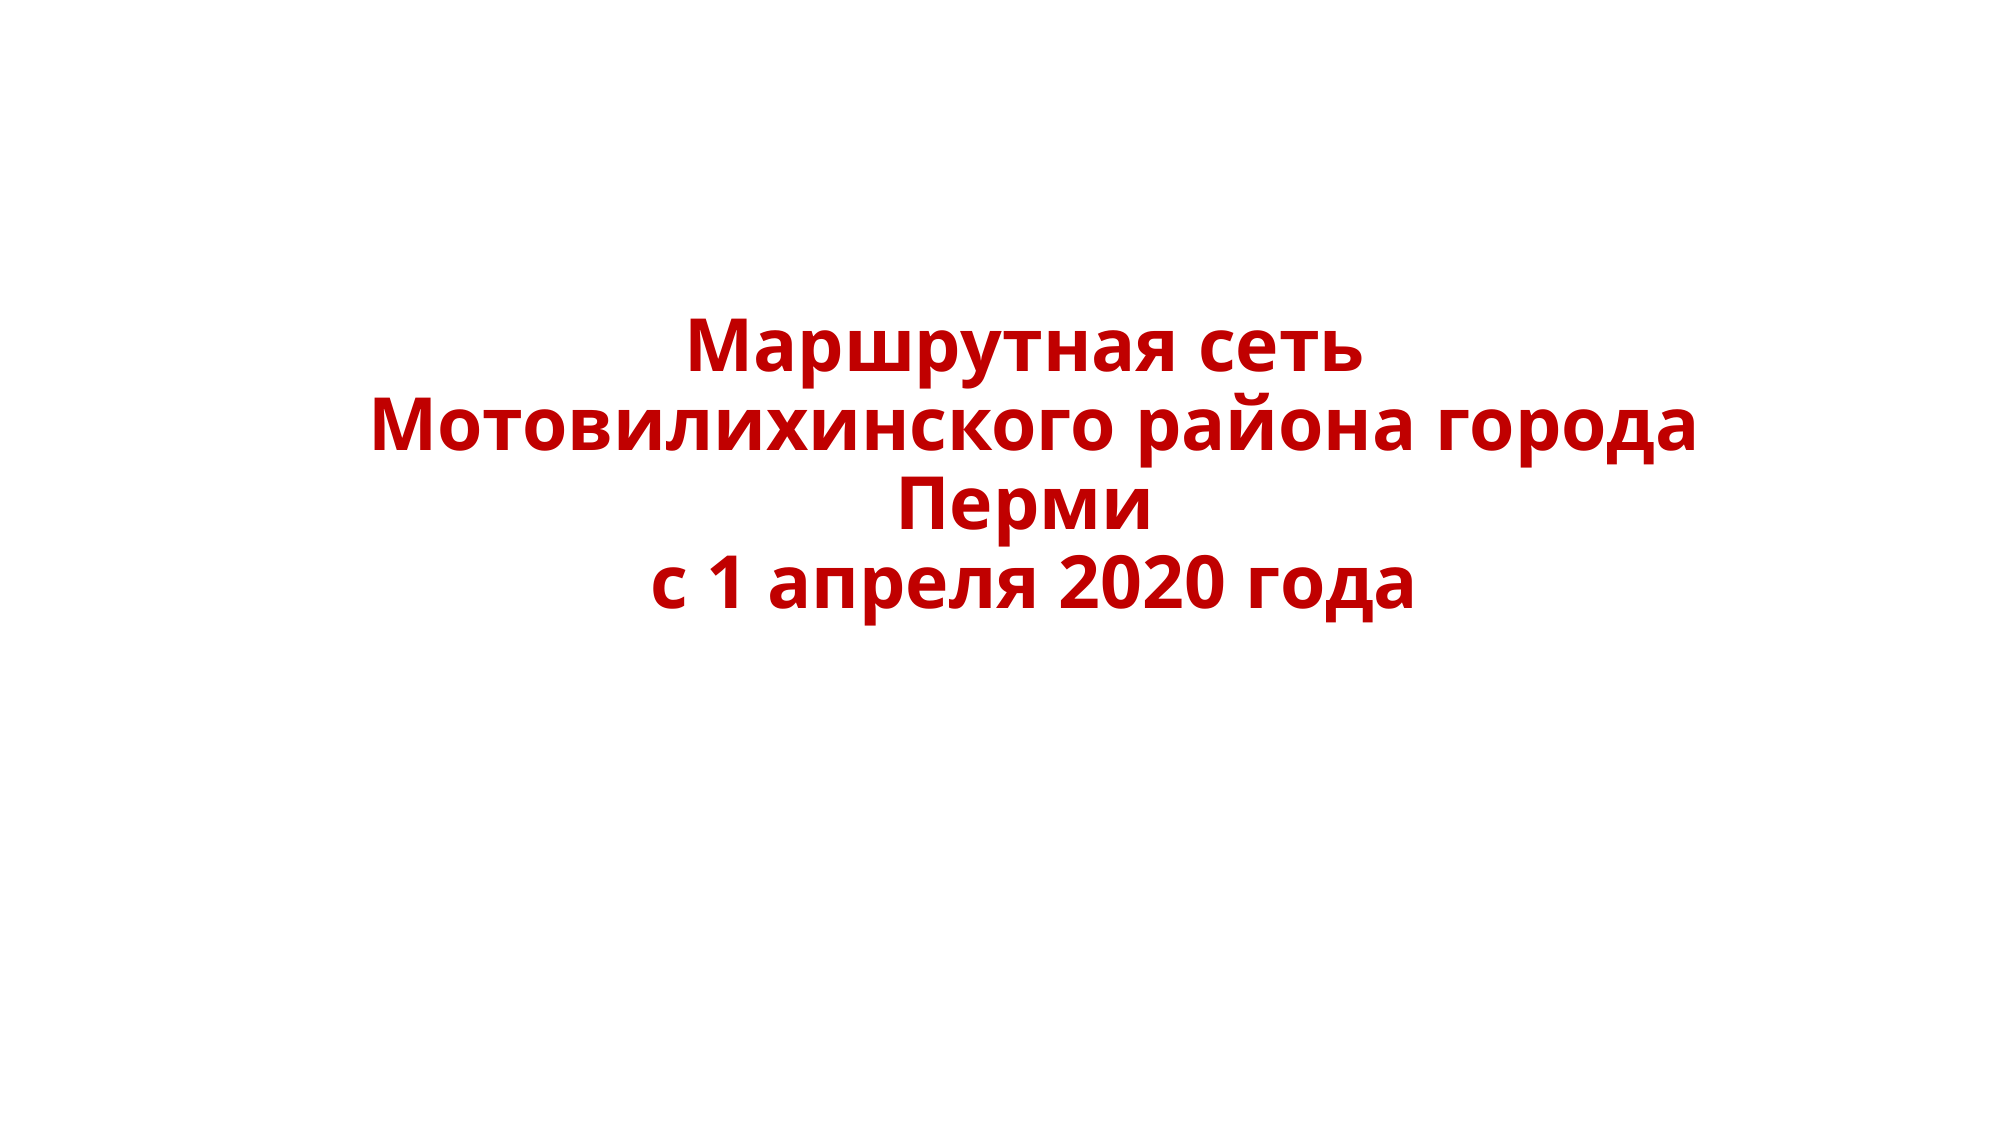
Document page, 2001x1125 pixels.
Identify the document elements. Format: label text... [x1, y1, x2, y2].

title Маршрутная сеть Мотовилихинского района города Перми с 1 апреля 2020 года [256, 299, 1813, 633]
